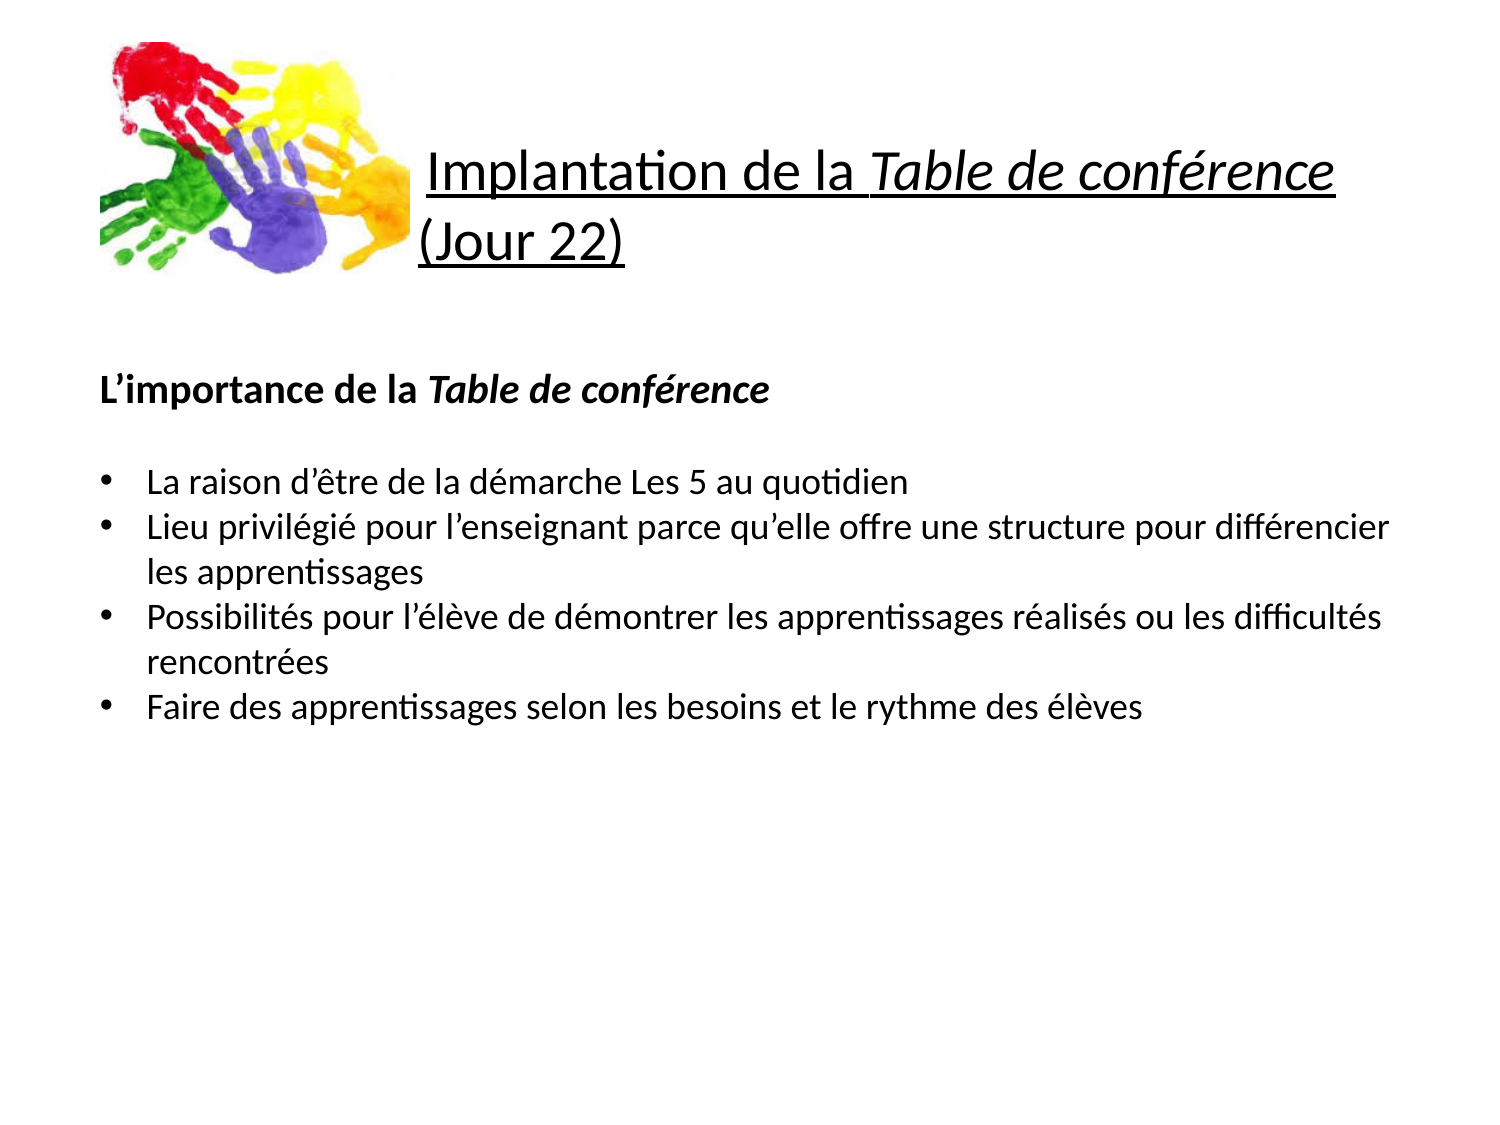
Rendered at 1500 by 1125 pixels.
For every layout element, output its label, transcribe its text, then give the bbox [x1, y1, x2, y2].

text_box Implantation de la Table de conférence (Jour 22) L’importance de la Table de conférence La raison d’être de la démarche Les 5 au quotidien Lieu privilégié pour l’enseignant parce qu’elle offre une structure pour différencier les apprentissages Possibilités pour l’élève de démontrer les apprentissages réalisés ou les difficultés rencontrées Faire des apprentissages selon les besoins et le rythme des élèves [84, 54, 1447, 780]
picture [100, 42, 411, 275]
